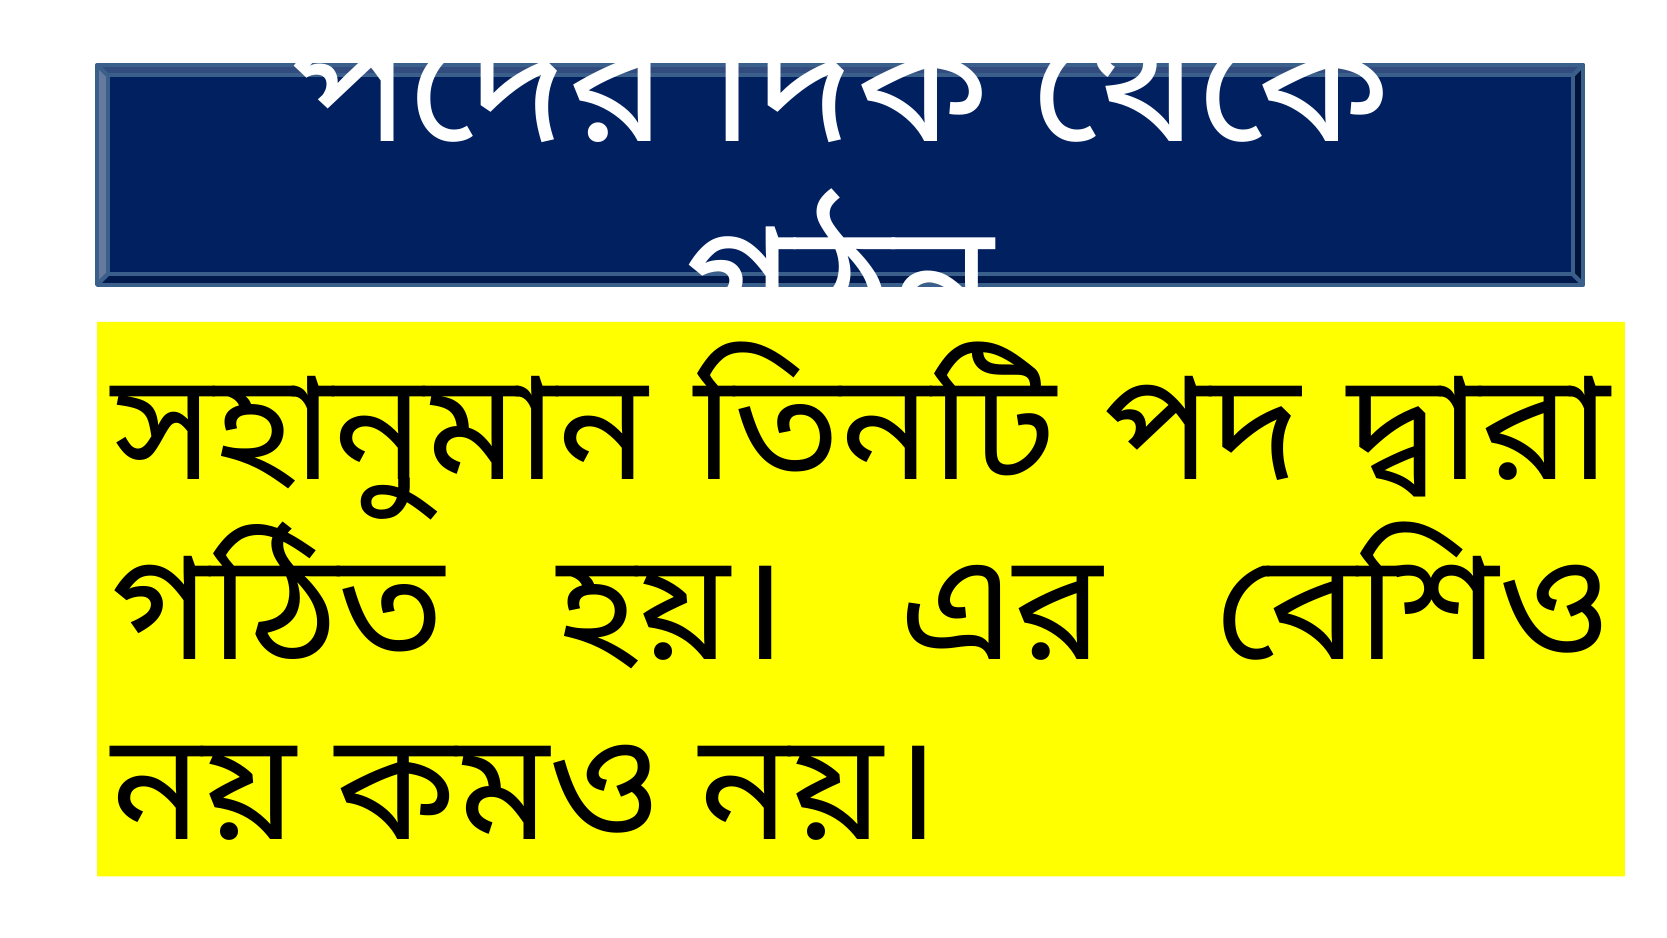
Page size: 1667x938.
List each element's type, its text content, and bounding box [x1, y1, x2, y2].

text_box সহানুমান তিনটি পদ দ্বারা গঠিত হয়। এর বেশিও নয় কমও নয়। [97, 321, 1625, 877]
text_box পদের দিক থেকে গঠন [95, 63, 1585, 287]
